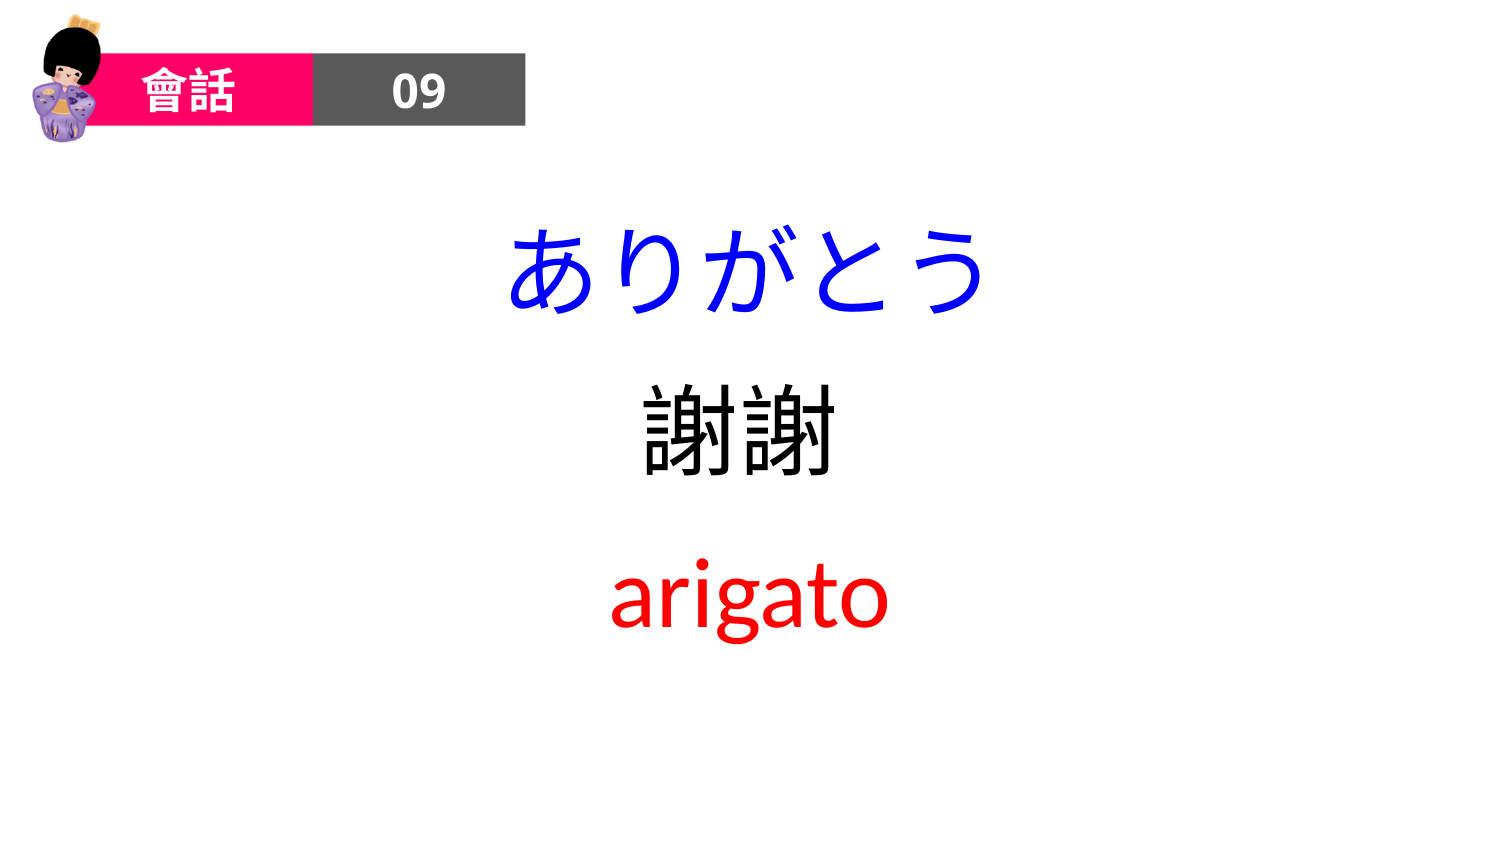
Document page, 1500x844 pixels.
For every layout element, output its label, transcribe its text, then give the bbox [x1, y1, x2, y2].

text_box ありがとう 謝謝 arigato [58, 184, 1442, 655]
text_box 會話 [138, 53, 312, 126]
picture [2, 12, 133, 143]
text_box 09 [312, 53, 526, 126]
